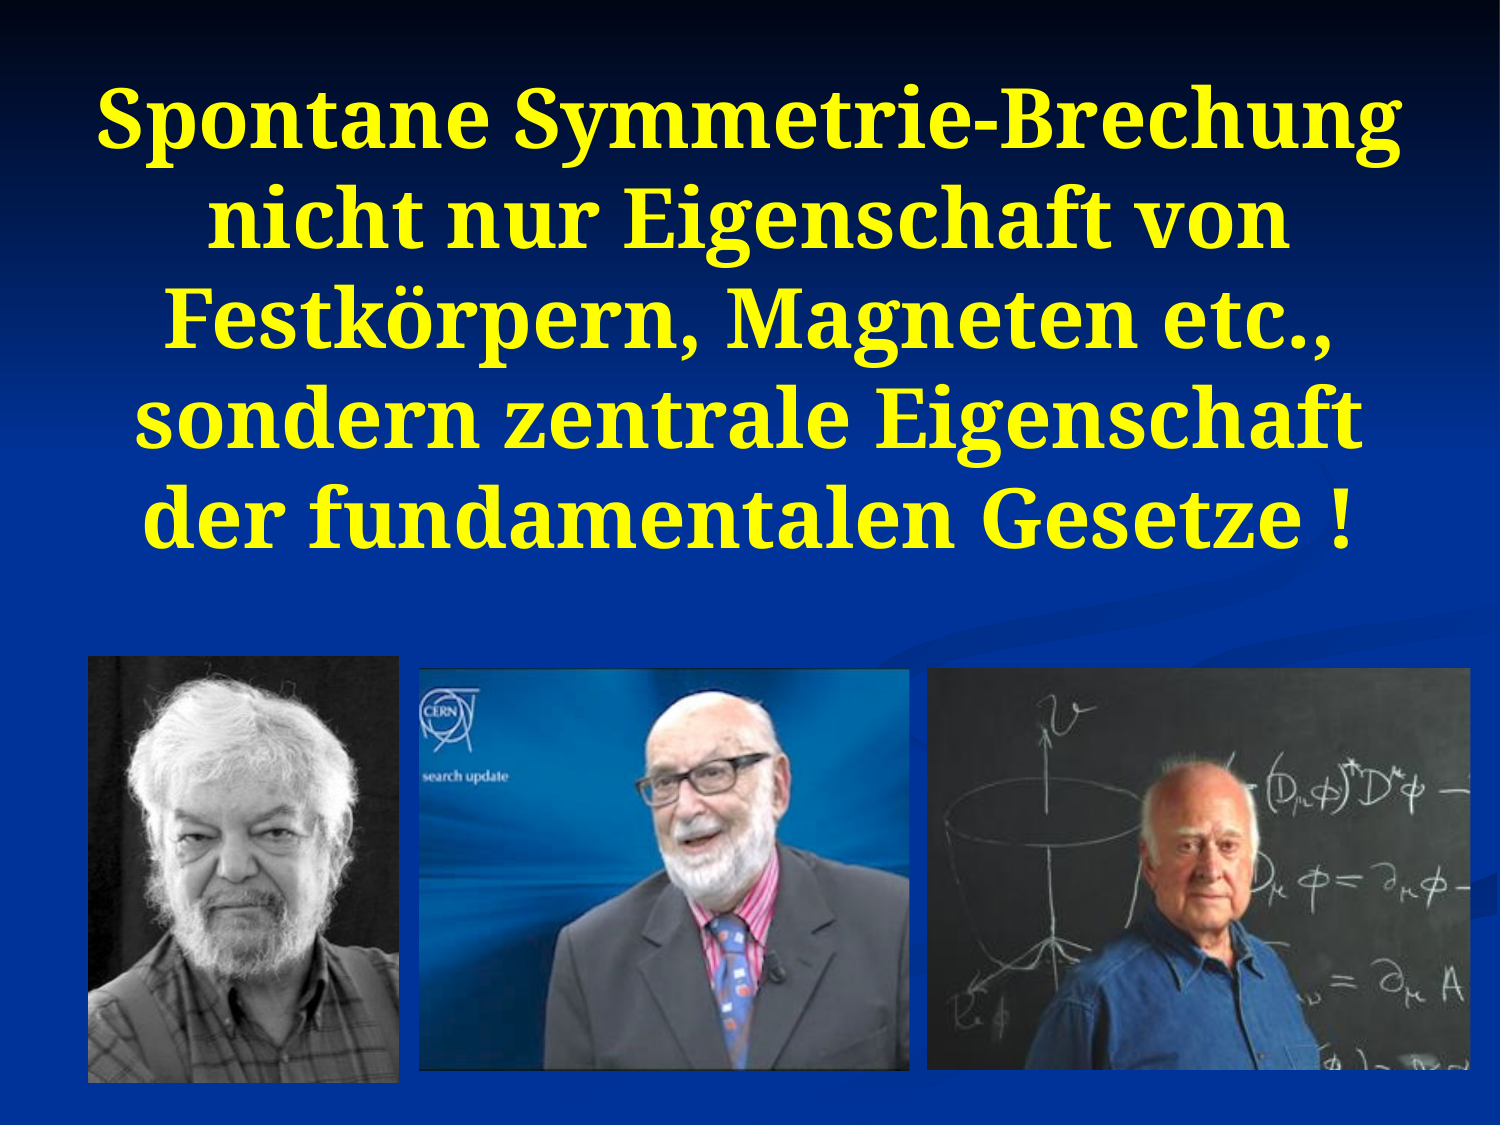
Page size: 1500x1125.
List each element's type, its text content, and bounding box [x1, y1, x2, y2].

picture [88, 656, 399, 1083]
title Spontane Symmetrie-Brechung nicht nur Eigenschaft von Festkörpern, Magneten etc., sondern zentrale Eigenschaft der fundamentalen Gesetze ! [74, 44, 1426, 587]
picture [418, 668, 910, 1071]
picture [926, 668, 1471, 1071]
